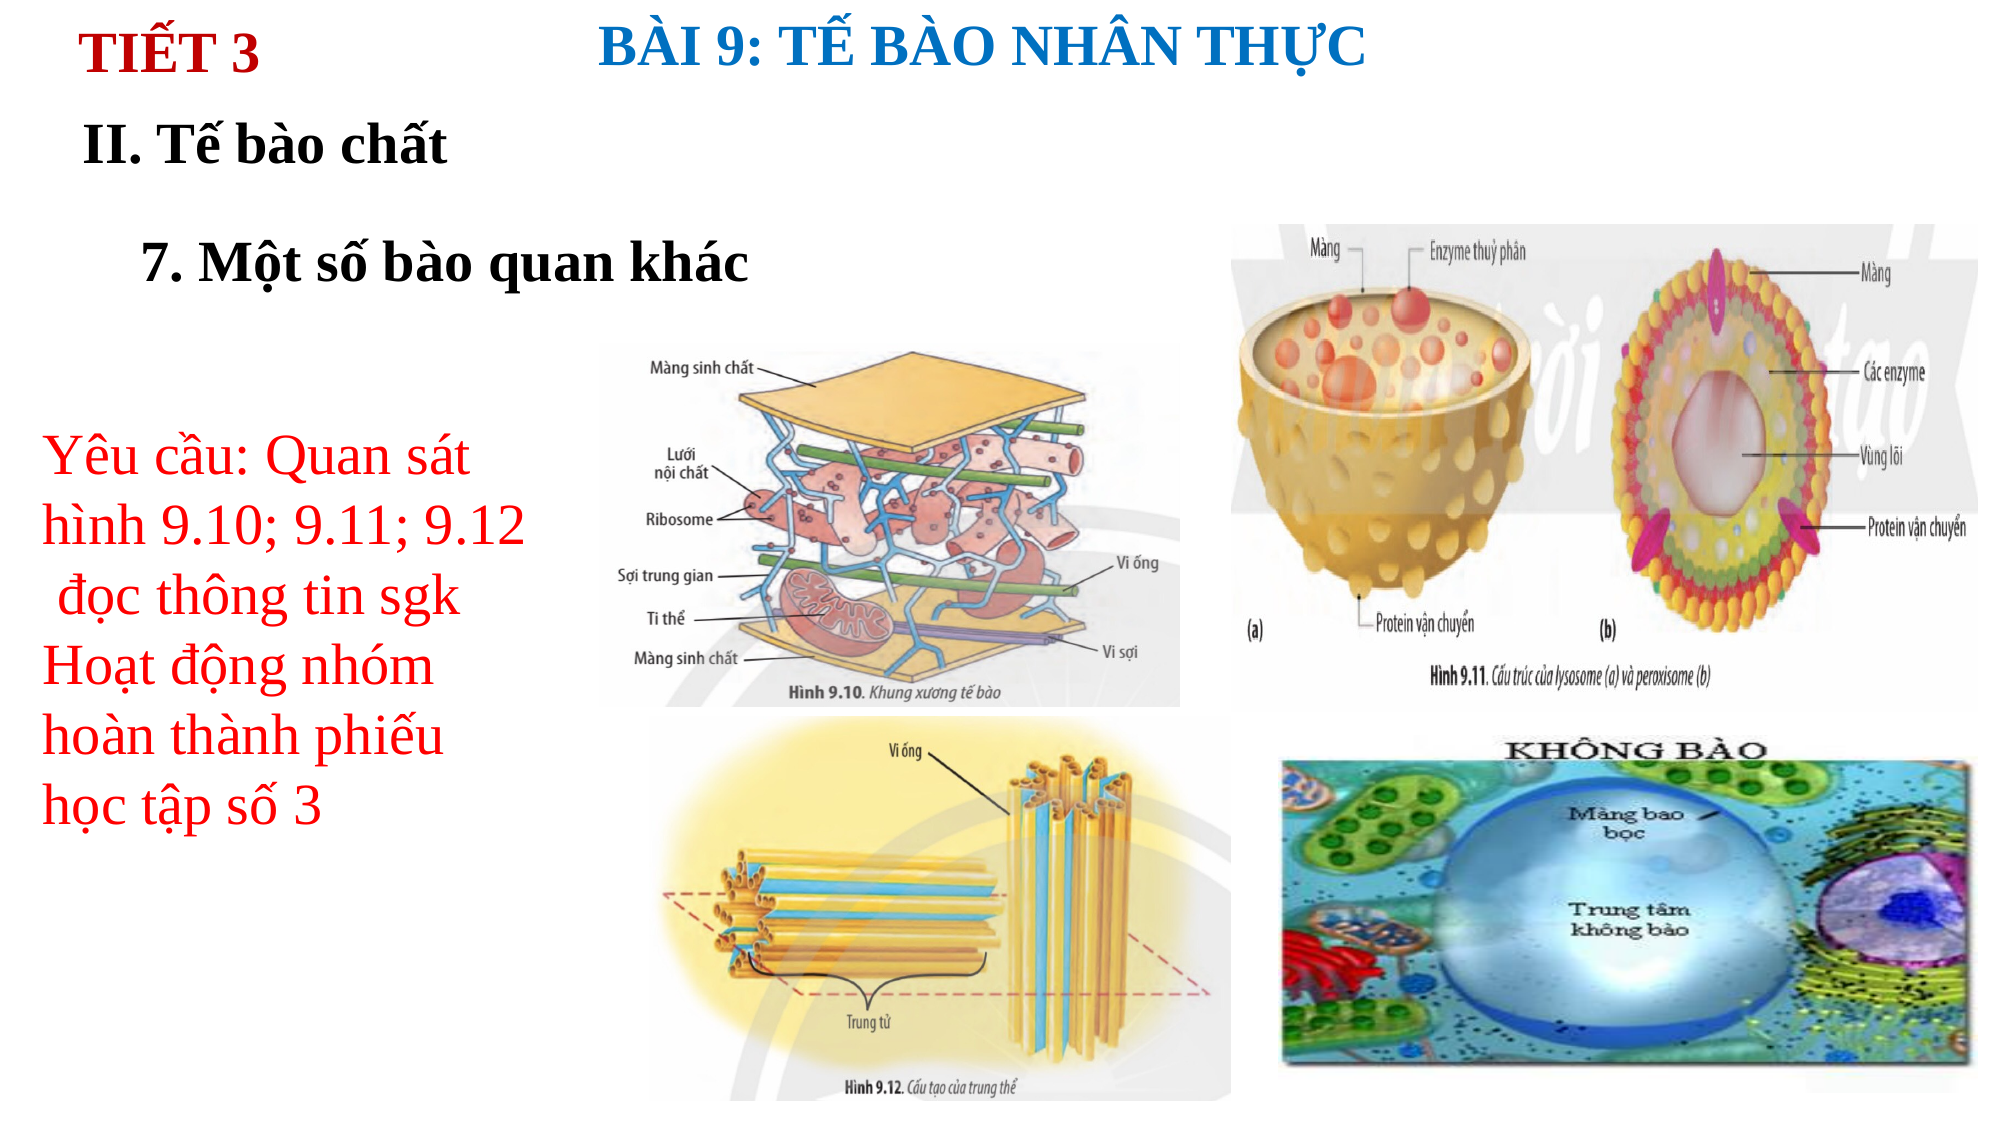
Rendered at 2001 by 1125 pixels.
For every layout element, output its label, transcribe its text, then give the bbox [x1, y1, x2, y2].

text_box BÀI 9: TẾ BÀO NHÂN THỰC [578, 0, 1389, 93]
text_box II. Tế bào chất [68, 105, 474, 191]
picture [1230, 224, 1978, 712]
text_box Yêu cầu: Quan sát hình 9.10; 9.11; 9.12 đọc thông tin sgk Hoạt động nhóm hoàn thành phiếu học tập số 3 [27, 408, 548, 844]
text_box TIẾT 3 [25, 6, 328, 91]
text_box 7. Một số bào quan khác [125, 210, 765, 301]
picture [1278, 735, 1978, 1093]
picture [649, 716, 1231, 1101]
picture [599, 343, 1180, 707]
